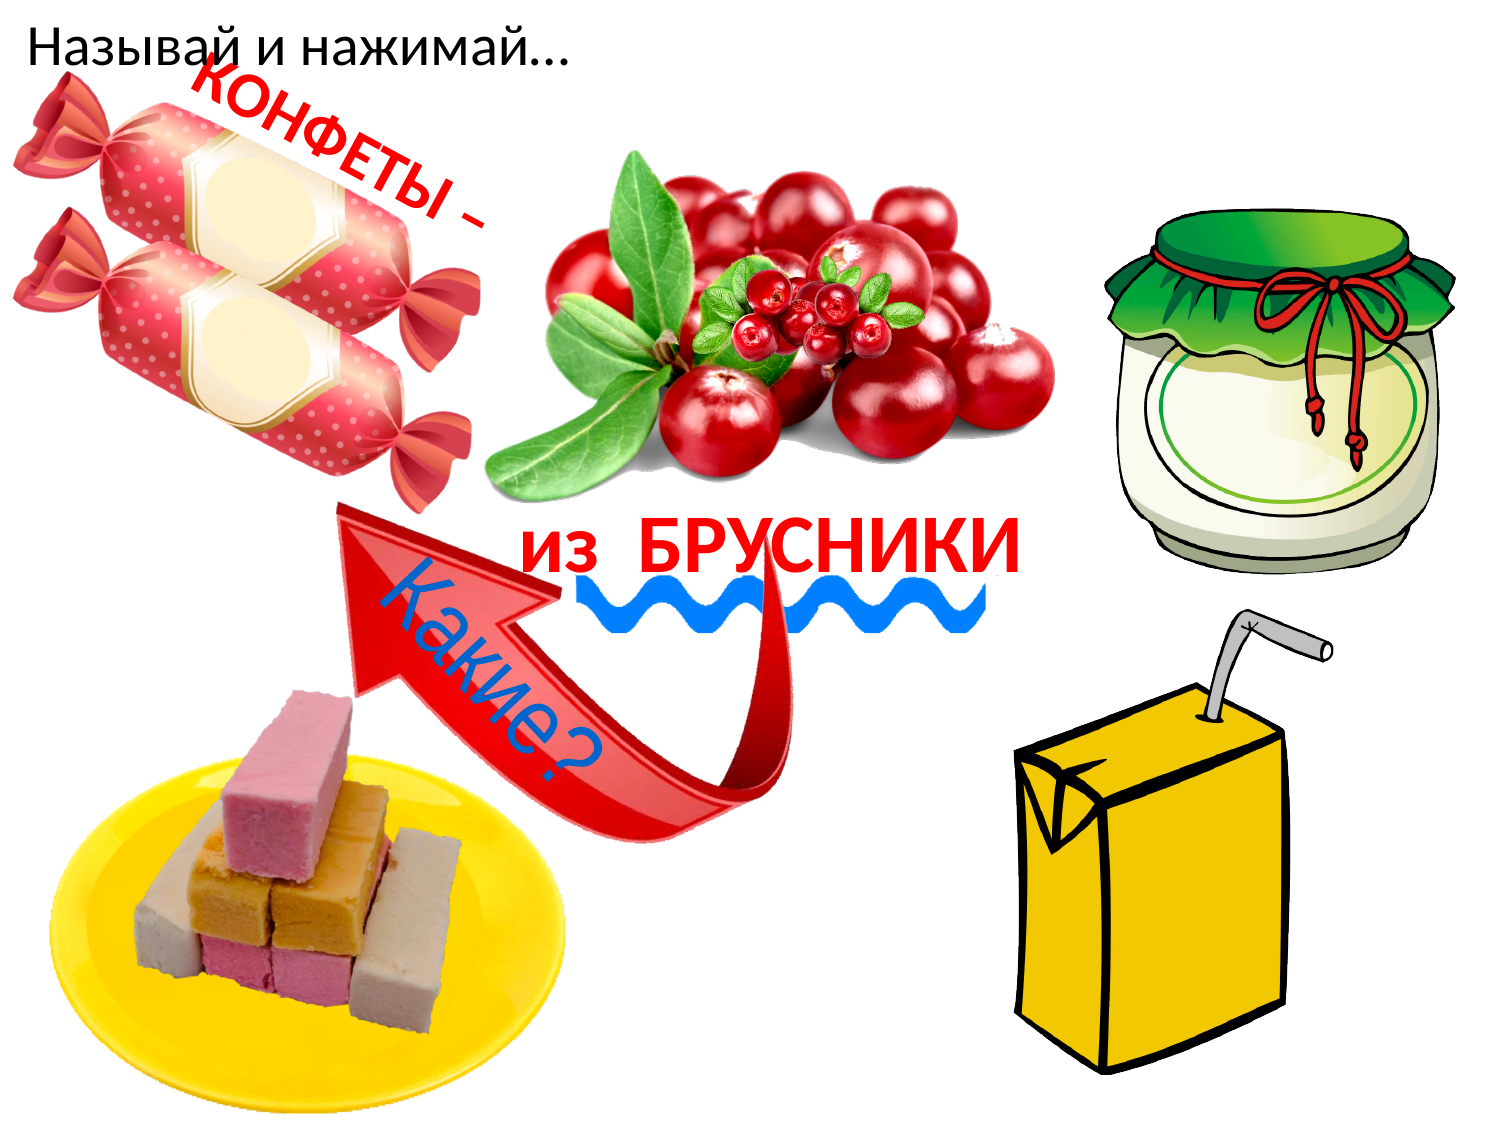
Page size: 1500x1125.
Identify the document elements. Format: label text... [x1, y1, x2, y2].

picture [1, 85, 1341, 1125]
text_box из БРУСНИКИ [794, 479, 1081, 598]
picture [1092, 207, 1465, 579]
text_box Называй и нажимай… [0, 0, 597, 85]
text_box КОНФЕТЫ – [139, 85, 406, 122]
